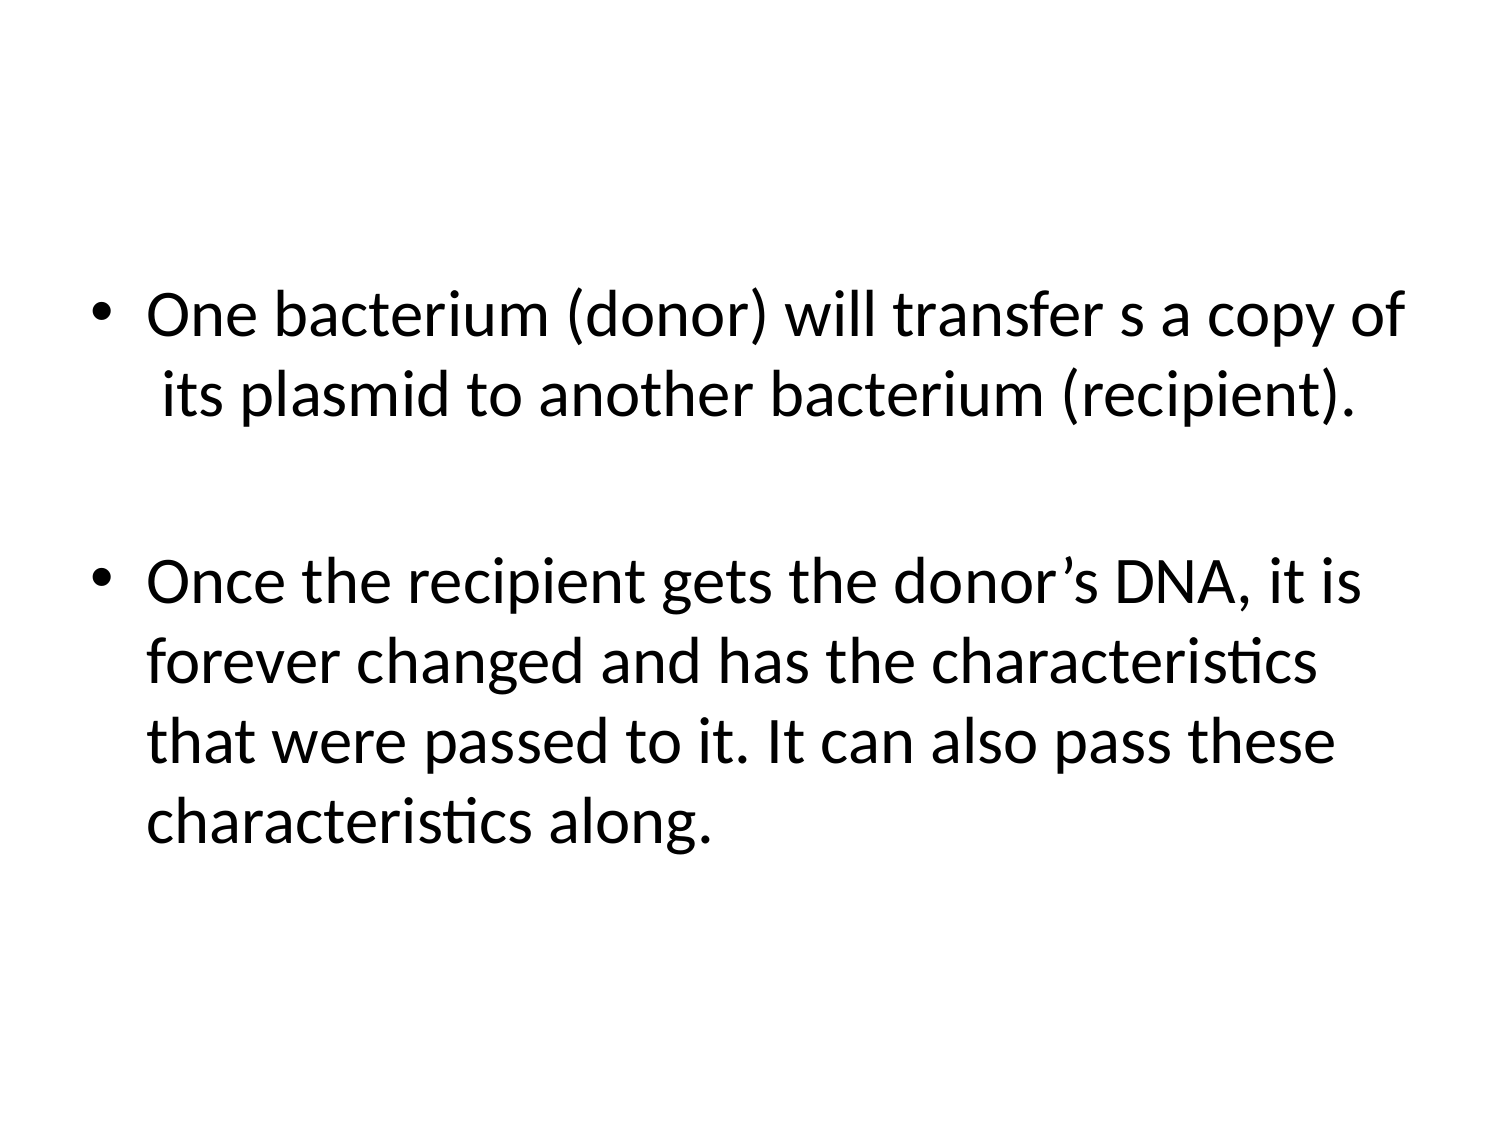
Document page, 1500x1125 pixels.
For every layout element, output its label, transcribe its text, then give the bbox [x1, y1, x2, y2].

list One bacterium (donor) will transfer s a copy of its plasmid to another bacterium (recipient). Once the recipient gets the donor’s DNA, it is forever changed and has the characteristics that were passed to it. It can also pass these characteristics along. [75, 262, 1425, 1005]
